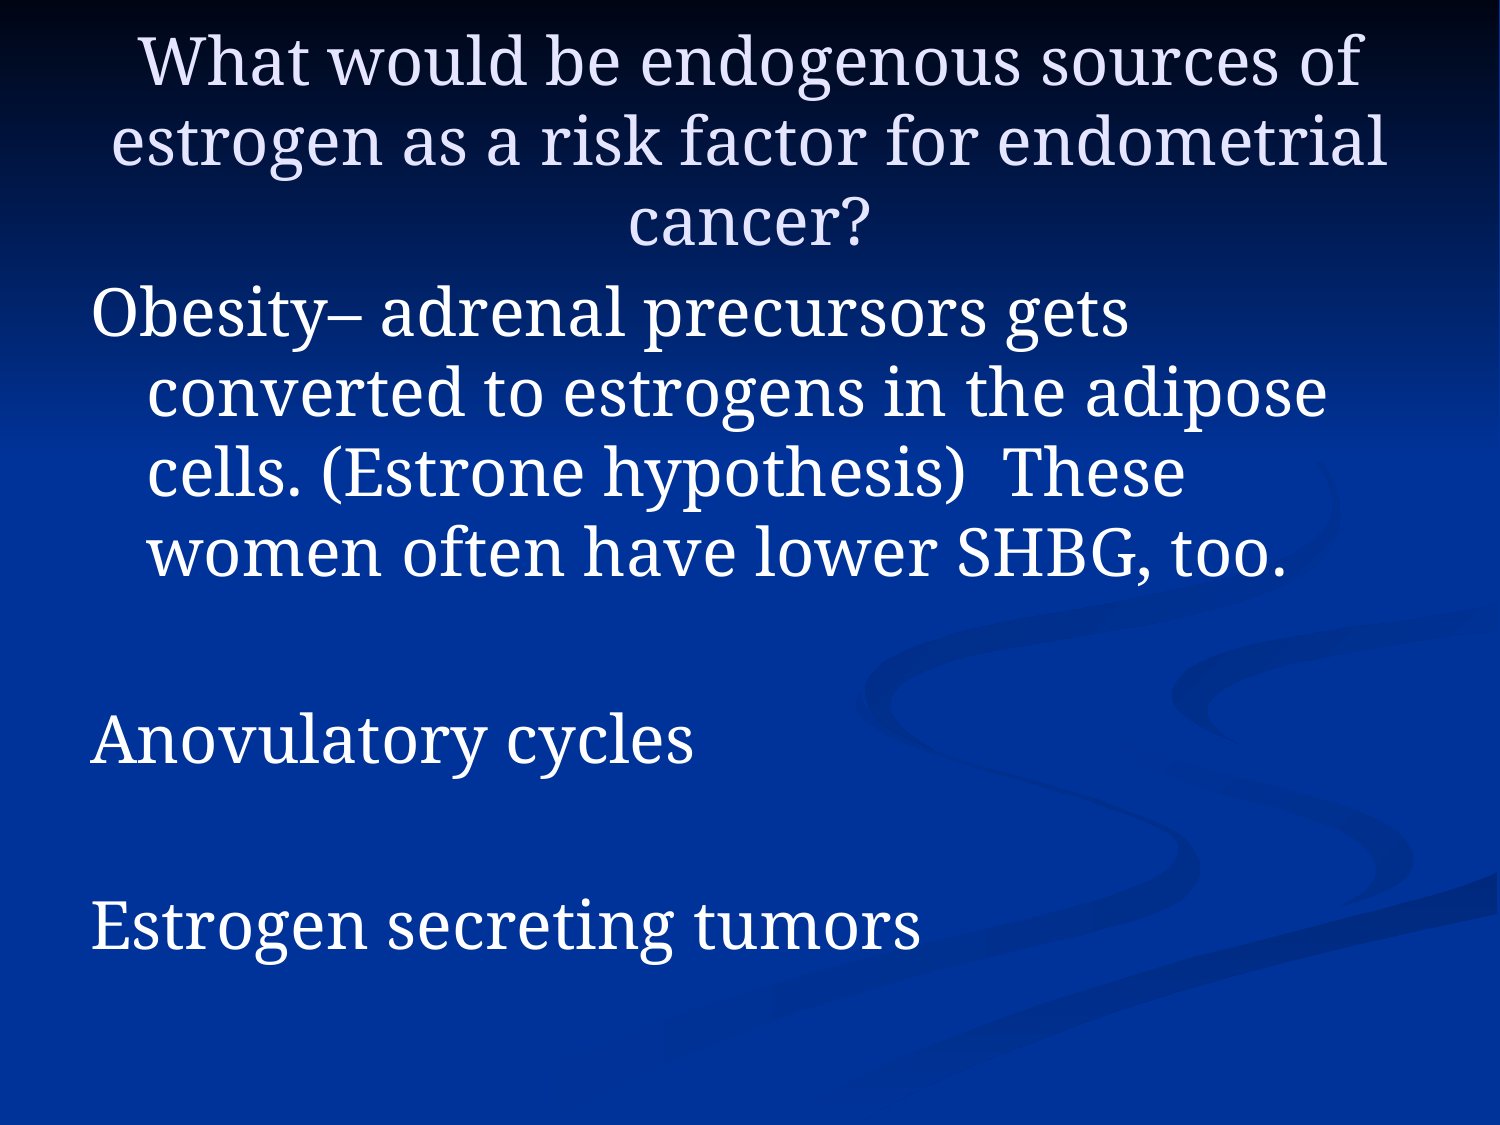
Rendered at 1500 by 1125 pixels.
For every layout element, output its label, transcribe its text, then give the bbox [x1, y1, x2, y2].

list Obesity– adrenal precursors gets converted to estrogens in the adipose cells. (Estrone hypothesis) These women often have lower SHBG, too. Anovulatory cycles Estrogen secreting tumors [75, 262, 1425, 1005]
title What would be endogenous sources of estrogen as a risk factor for endometrial cancer? [75, 45, 1425, 233]
